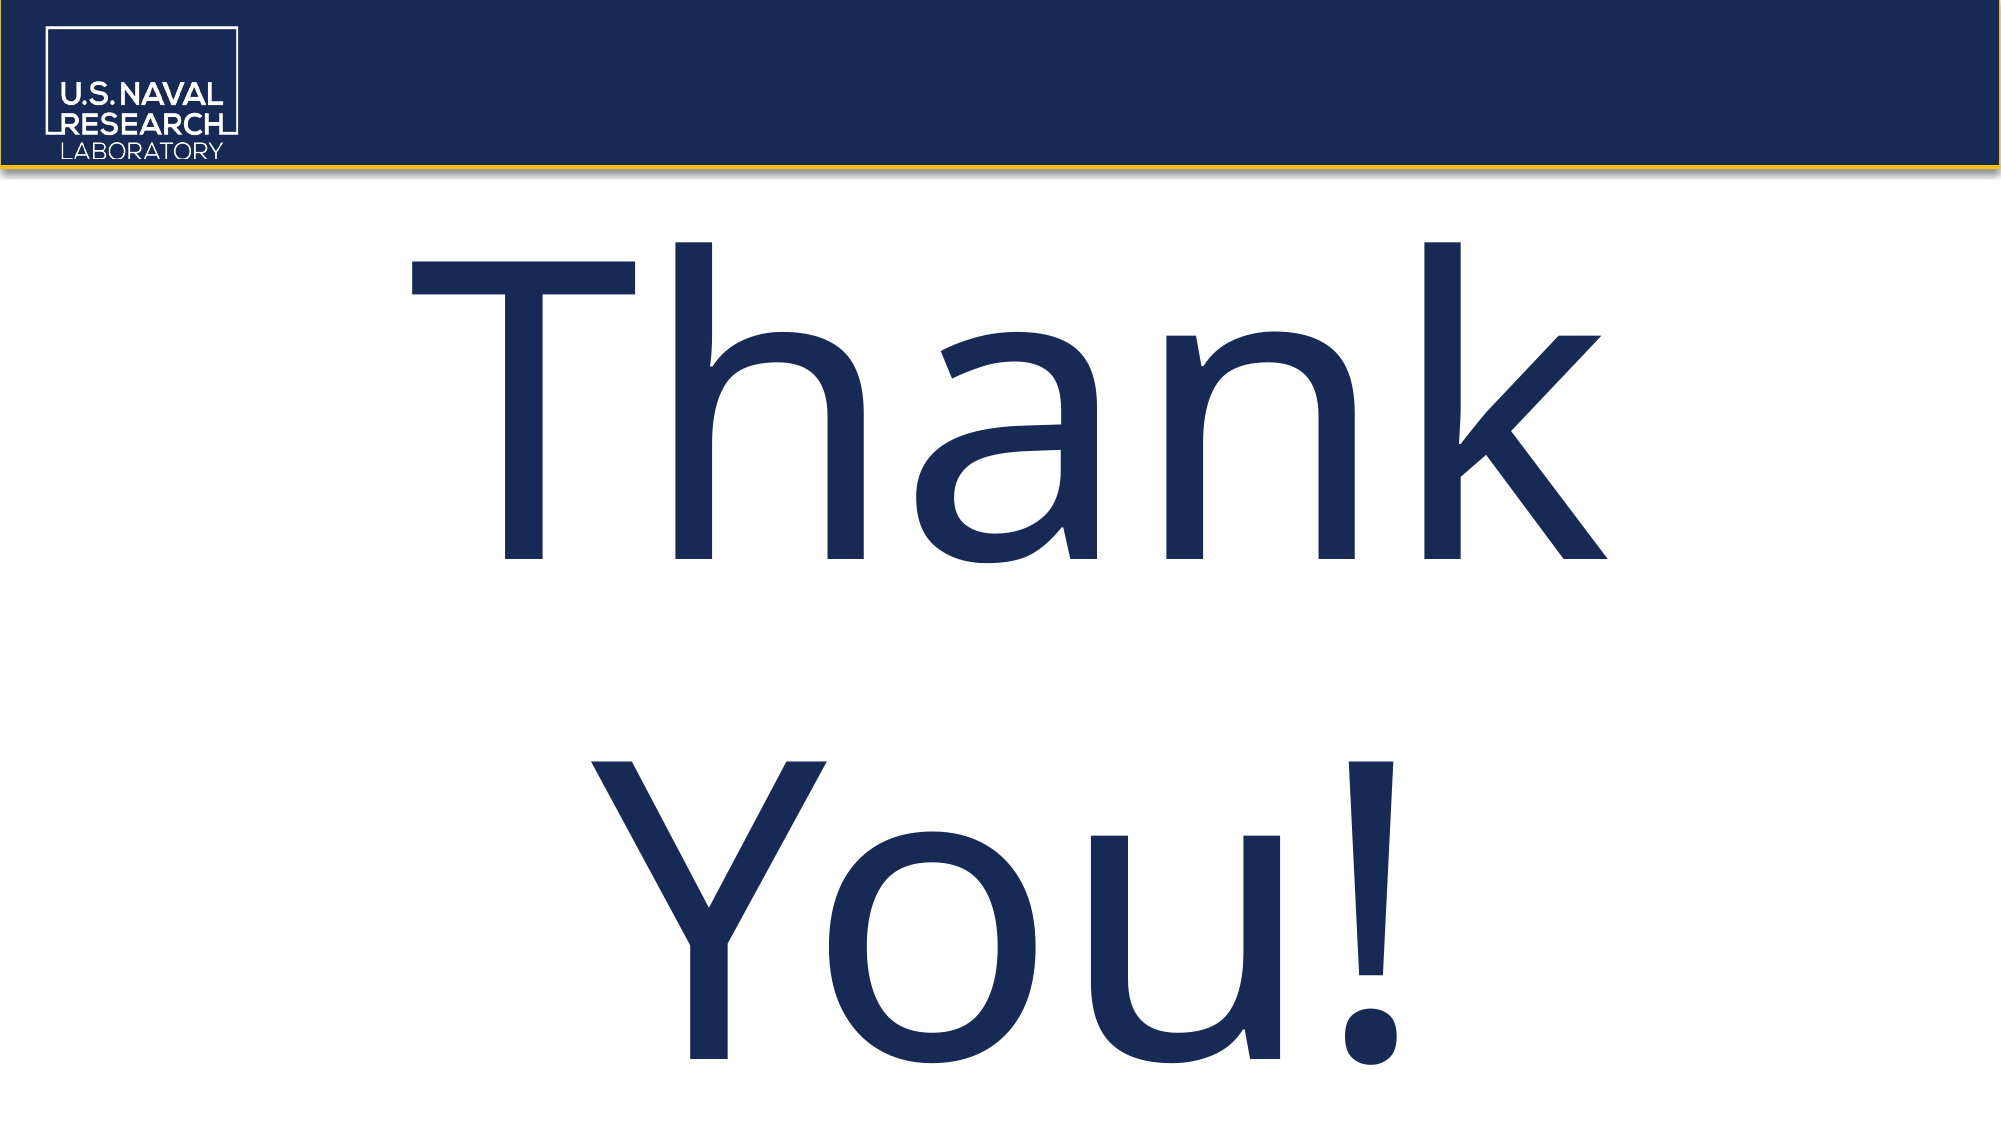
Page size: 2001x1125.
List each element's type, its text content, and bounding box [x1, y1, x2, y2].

list Thank You! [44, 205, 1976, 1080]
